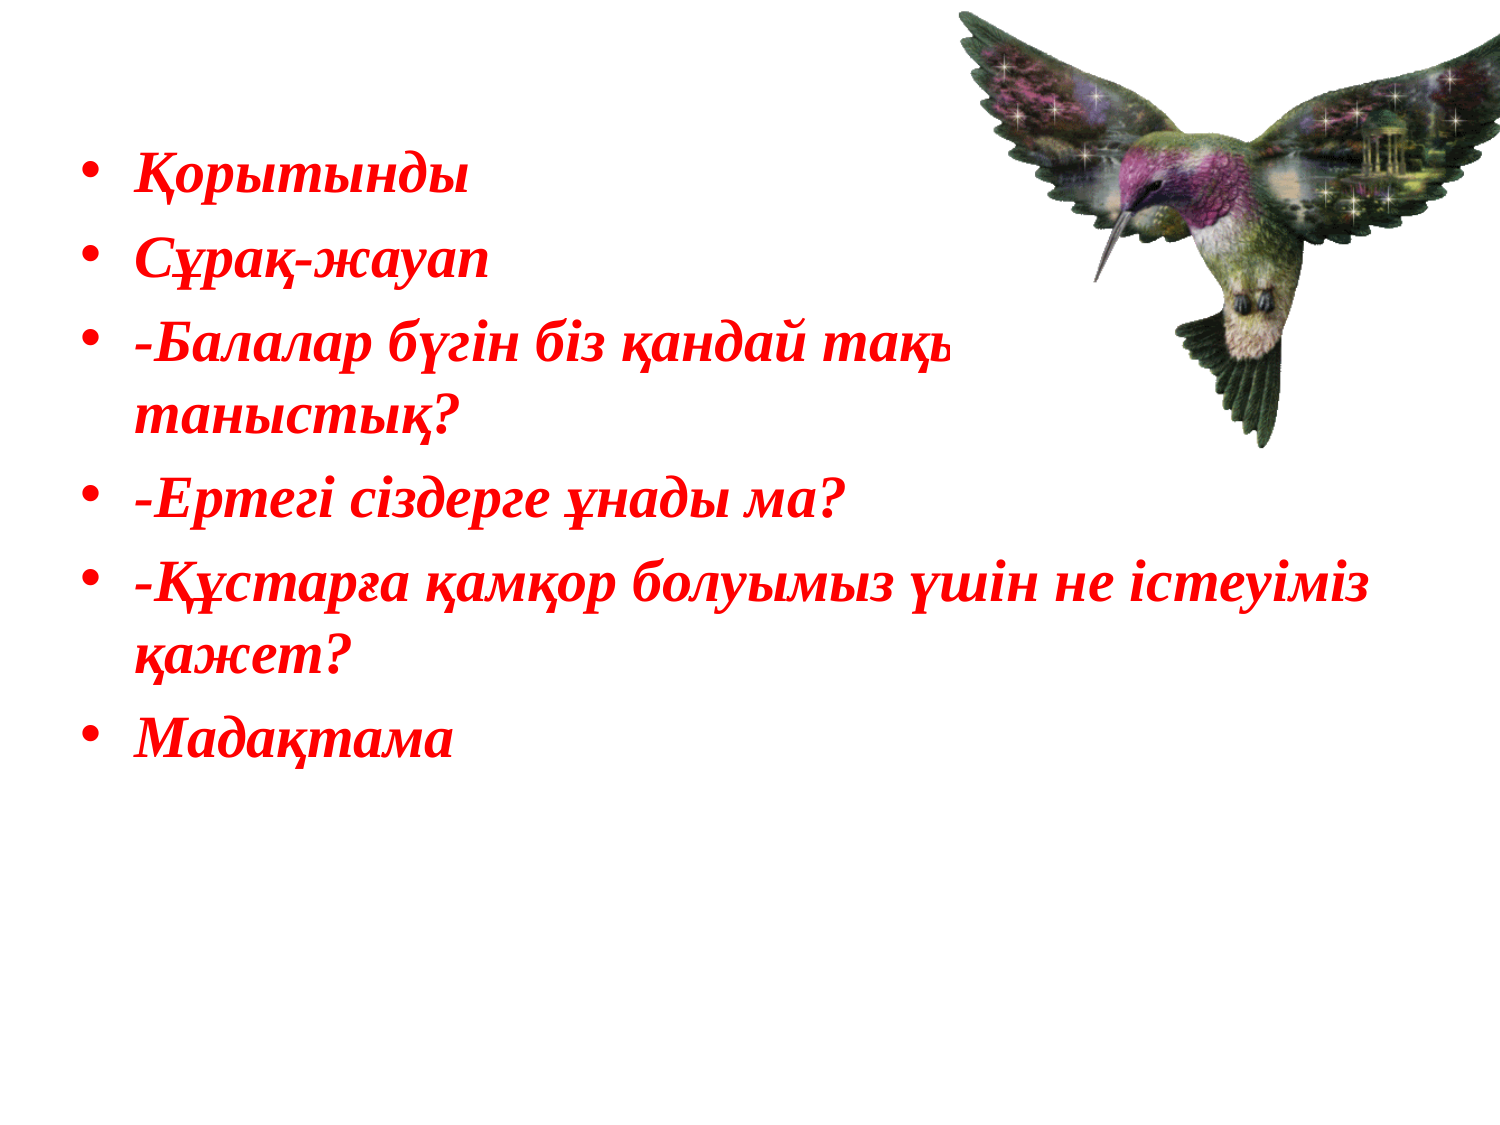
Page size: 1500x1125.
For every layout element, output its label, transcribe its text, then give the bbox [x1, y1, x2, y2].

list Қорытынды Сұрақ-жауап -Балалар бүгін біз қандай тақырыппен таныстық? -Ертегі сіздерге ұнады ма? -Құстарға қамқор болуымыз үшін не істеуіміз қажет? Мадақтама [64, 125, 1415, 868]
picture [950, 0, 1500, 456]
